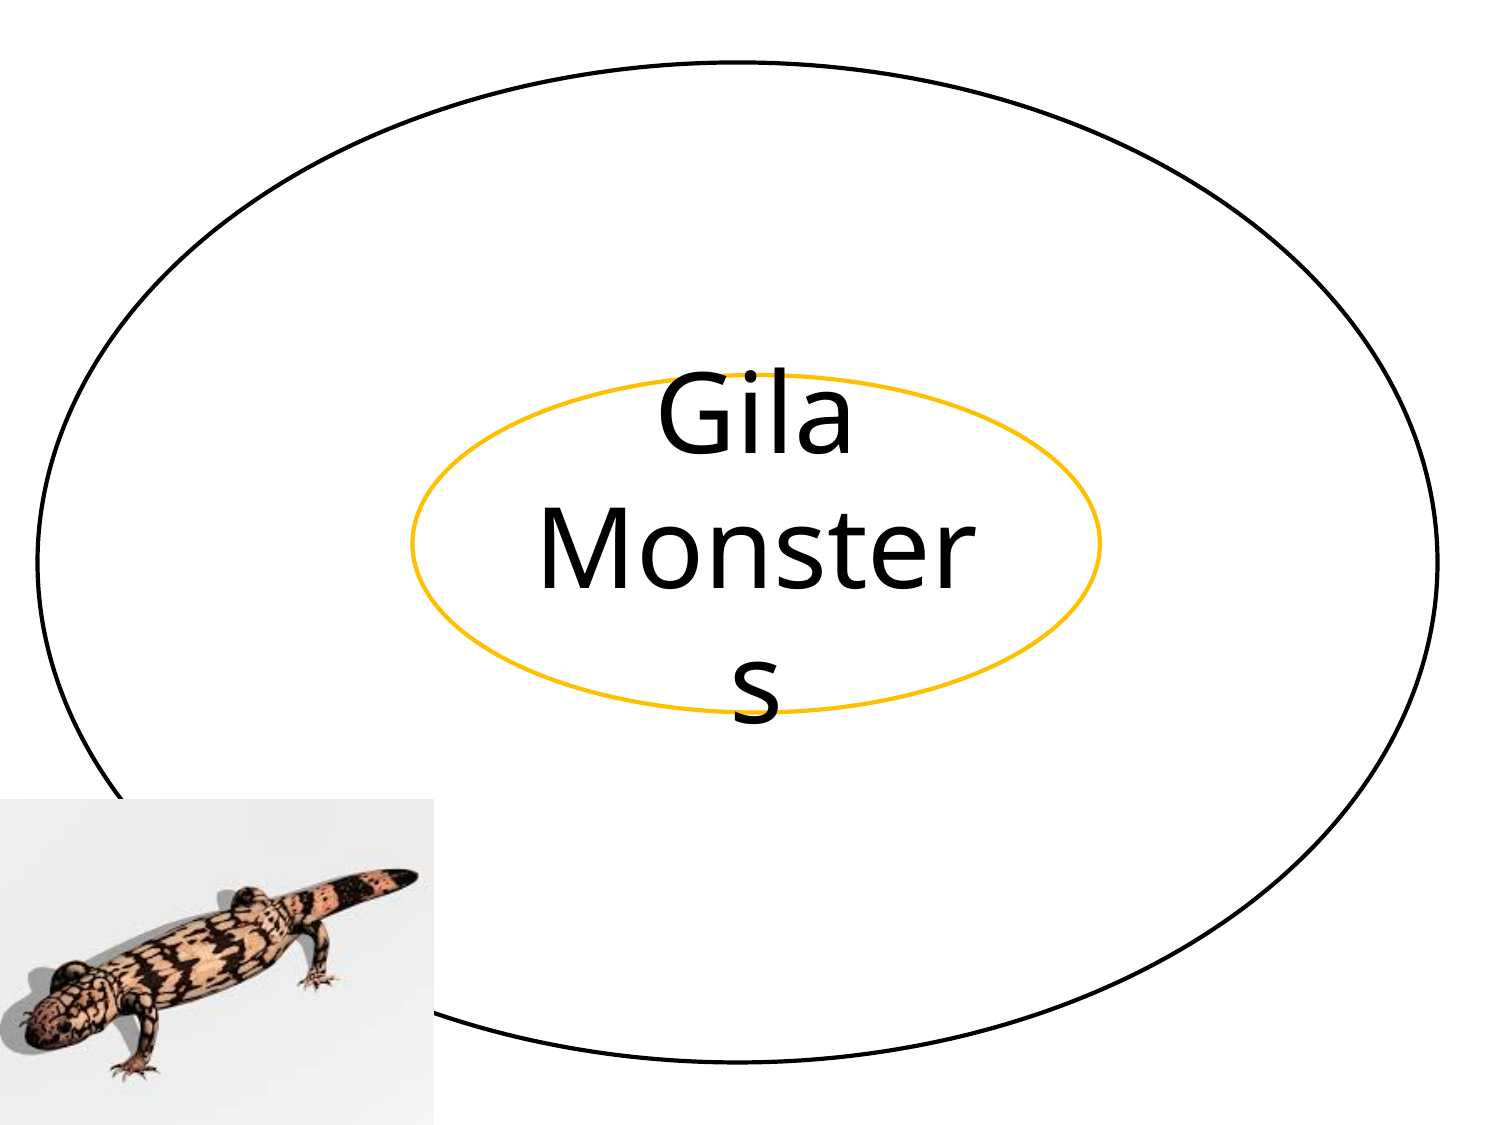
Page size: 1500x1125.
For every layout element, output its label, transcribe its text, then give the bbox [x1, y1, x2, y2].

picture [0, 799, 435, 1125]
text_box Gila Monsters [410, 372, 1103, 715]
text_box [35, 60, 1440, 1065]
